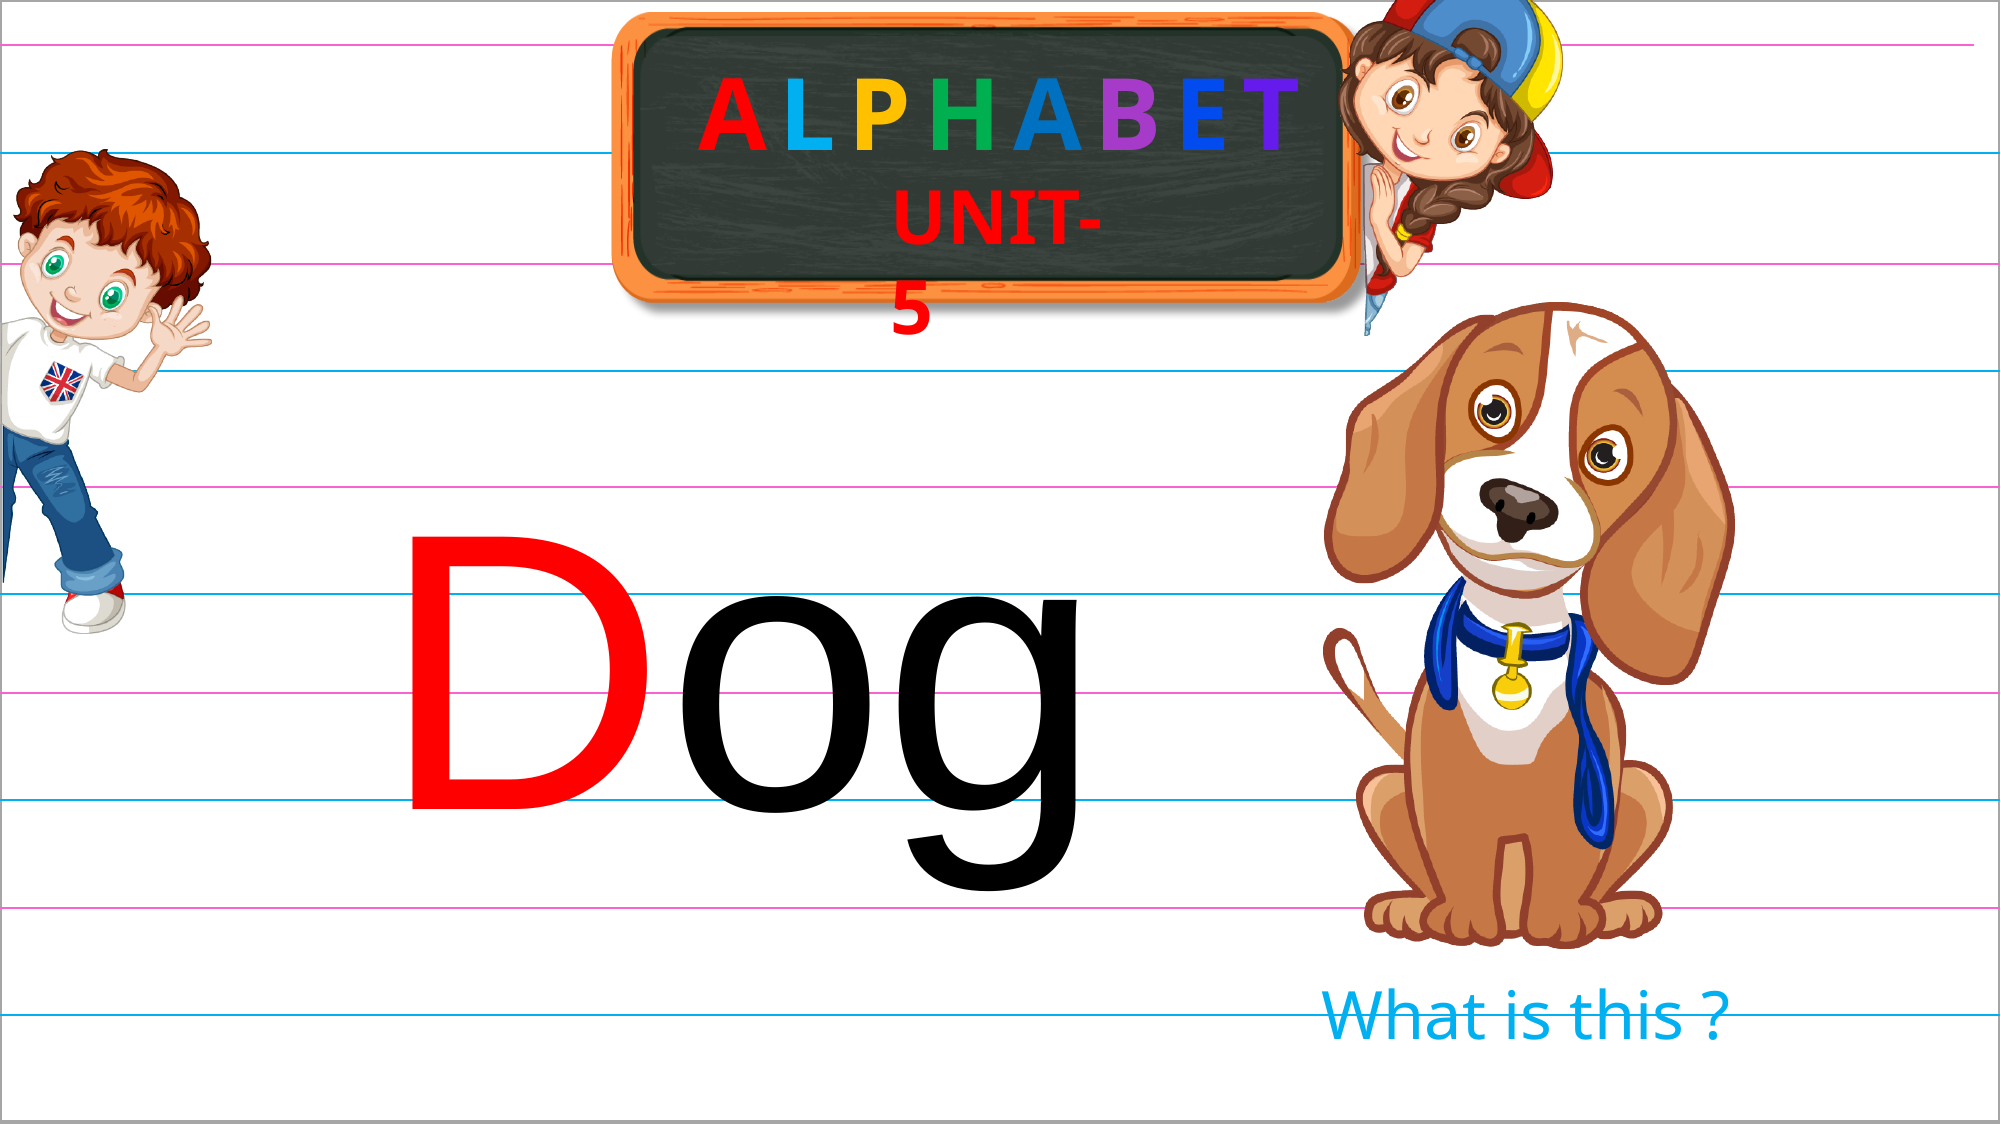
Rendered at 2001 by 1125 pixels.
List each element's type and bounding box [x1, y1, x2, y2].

picture [609, 0, 1735, 950]
text_box [0, 0, 2000, 1123]
picture [0, 149, 212, 635]
